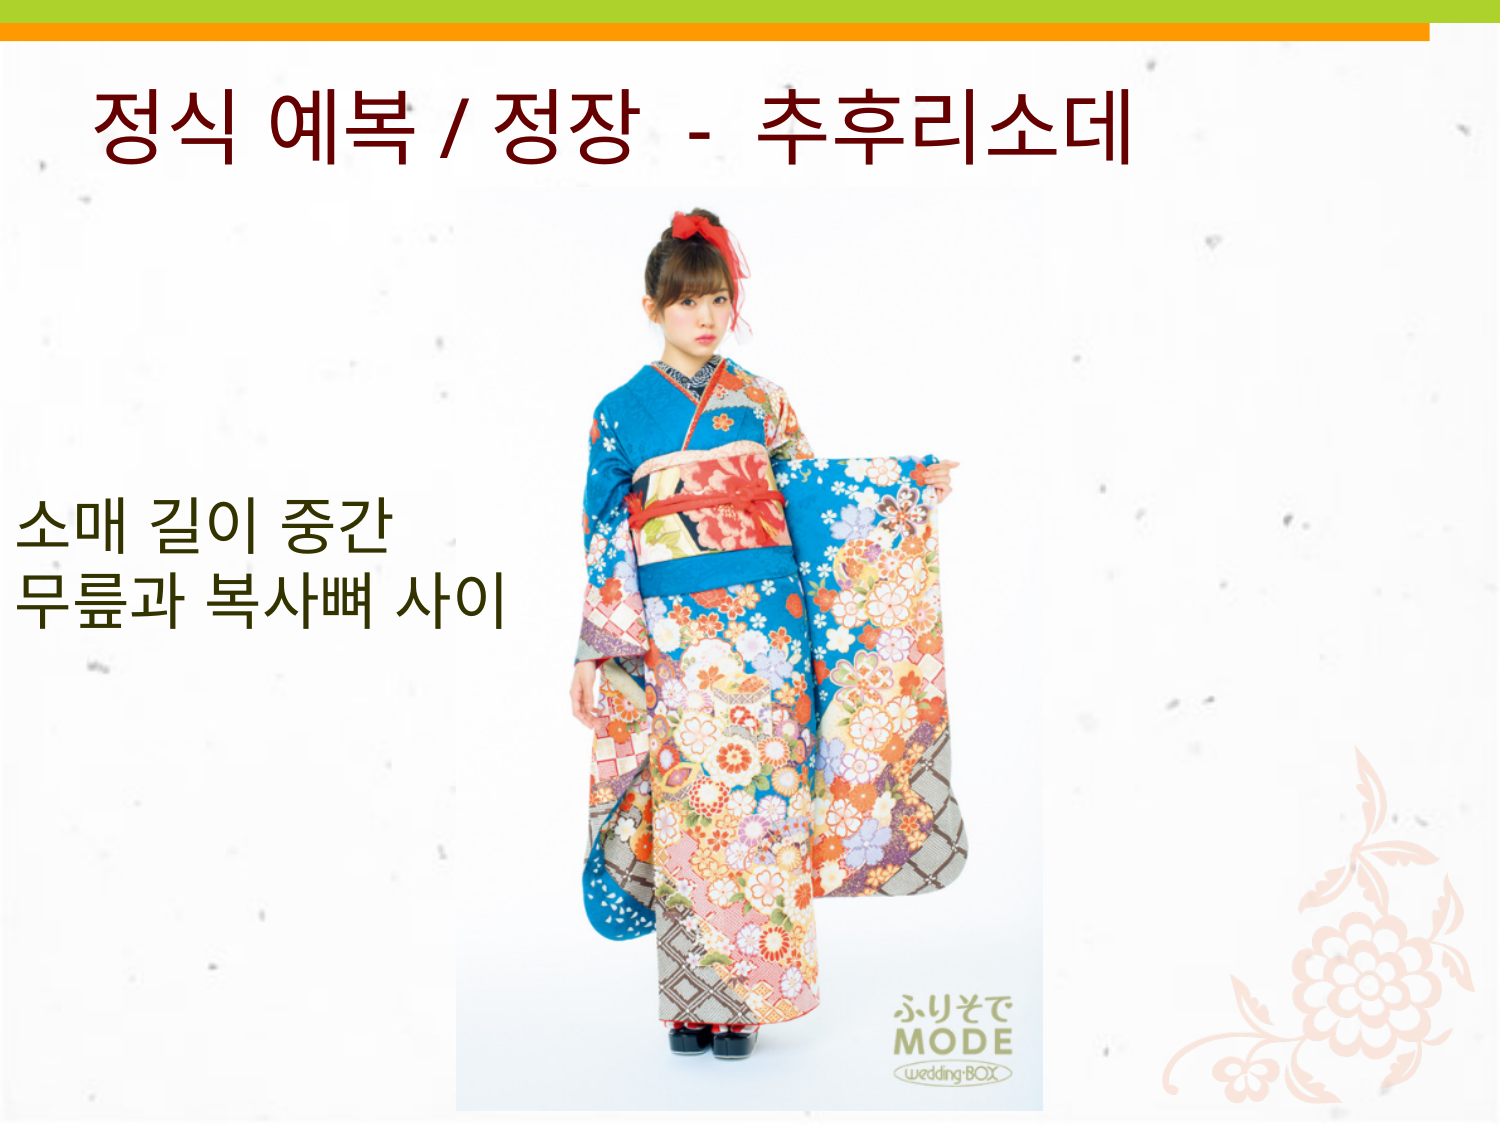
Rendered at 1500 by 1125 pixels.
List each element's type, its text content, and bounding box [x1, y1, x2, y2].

title 정식 예복/정장 - 추후리소데 [75, 63, 1425, 188]
text_box 소매 길이 중간 무릎과 복사뼈 사이 [0, 480, 455, 645]
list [455, 185, 1045, 1113]
